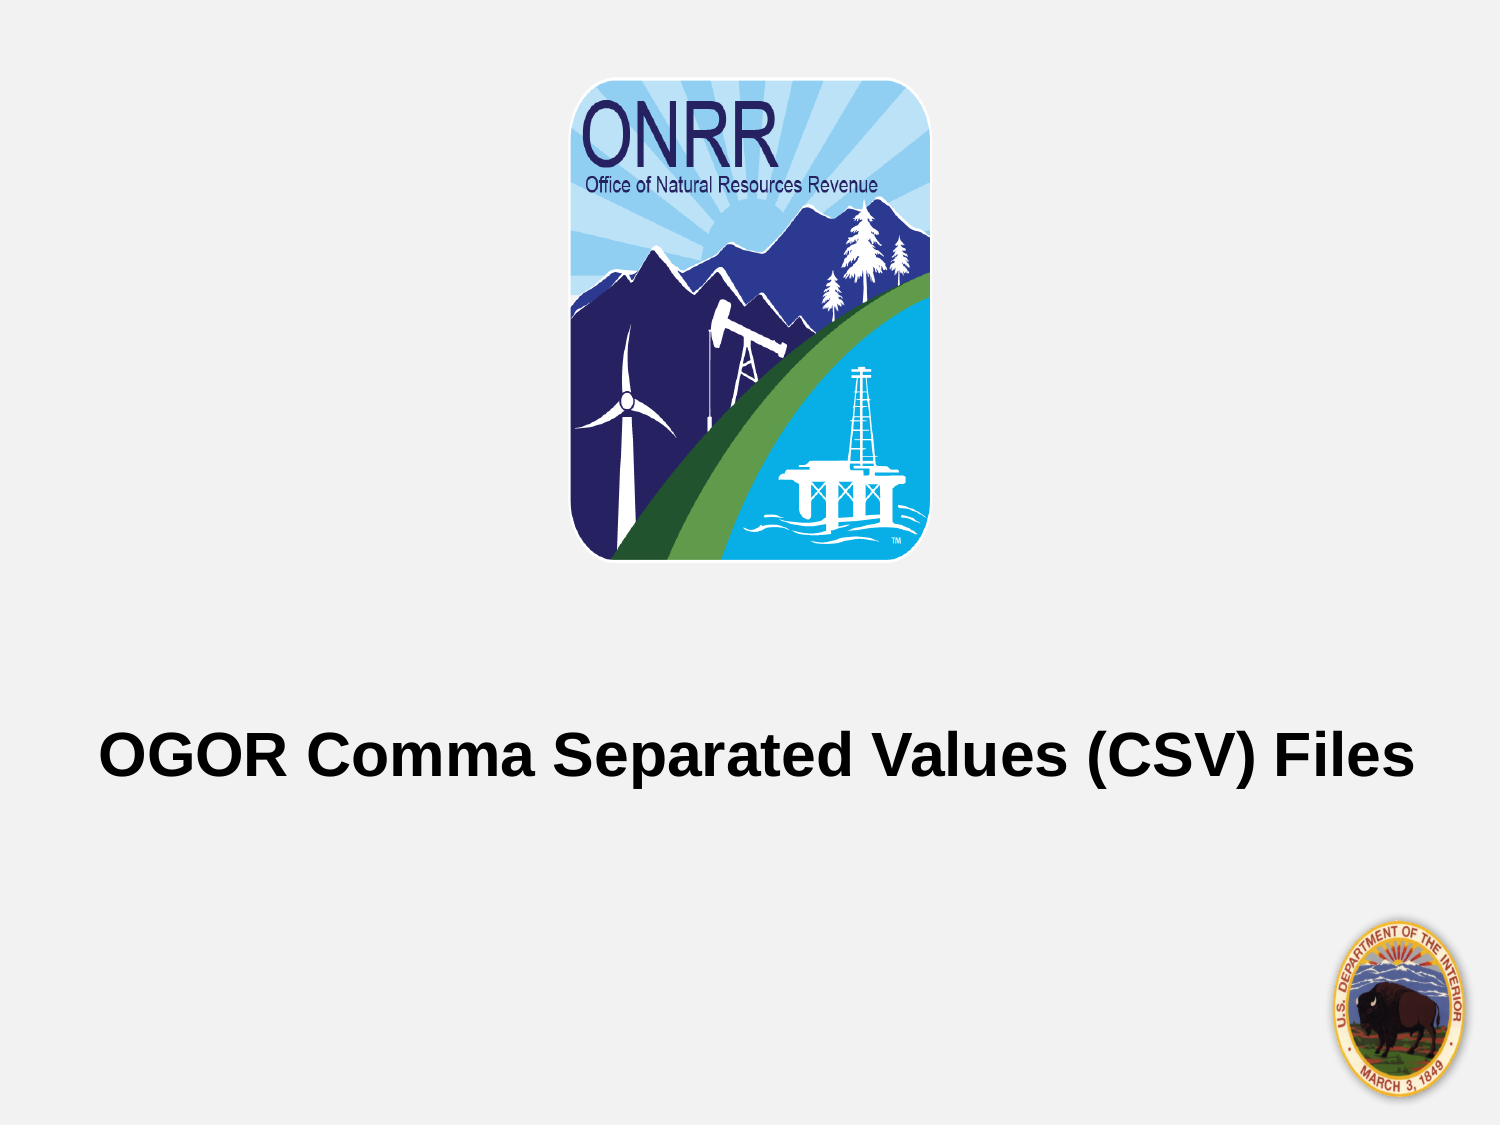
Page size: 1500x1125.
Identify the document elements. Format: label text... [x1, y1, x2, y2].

title OGOR Comma Separated Values (CSV) Files [26, 638, 1490, 864]
picture [1332, 920, 1465, 1097]
picture [568, 77, 932, 563]
